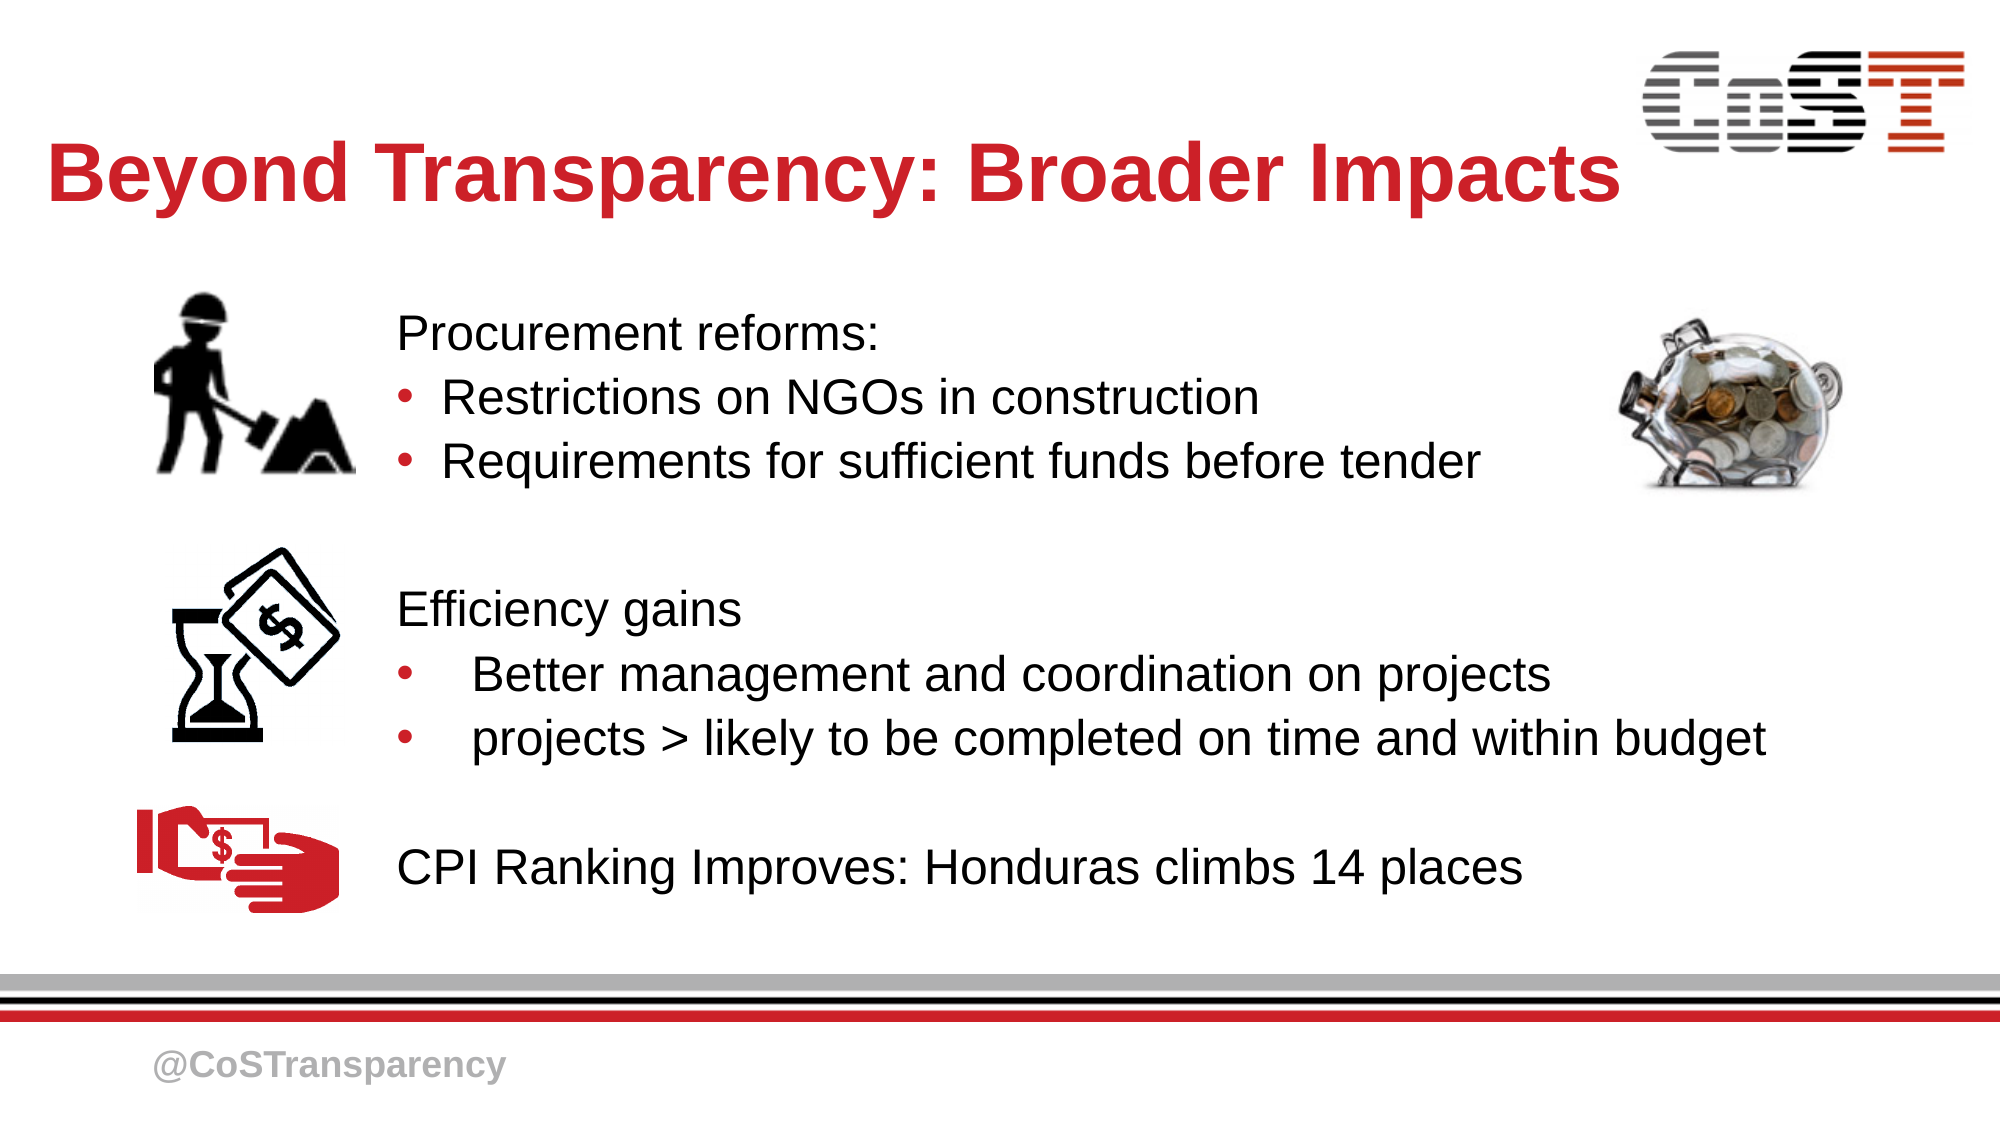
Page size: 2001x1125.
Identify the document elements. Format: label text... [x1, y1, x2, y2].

picture [137, 805, 339, 913]
list Procurement reforms: Restrictions on NGOs in construction Requirements for sufficient funds before tender Efficiency gains Better management and coordination on projects projects > likely to be completed on time and within budget CPI Ranking Improves: Honduras climbs 14 places [381, 299, 1863, 953]
picture [165, 544, 345, 746]
picture [1636, 37, 1973, 165]
picture [154, 283, 356, 485]
picture [1591, 283, 1863, 518]
title Beyond Transparency: Broader Impacts [31, 65, 1757, 283]
picture [0, 974, 2000, 1022]
